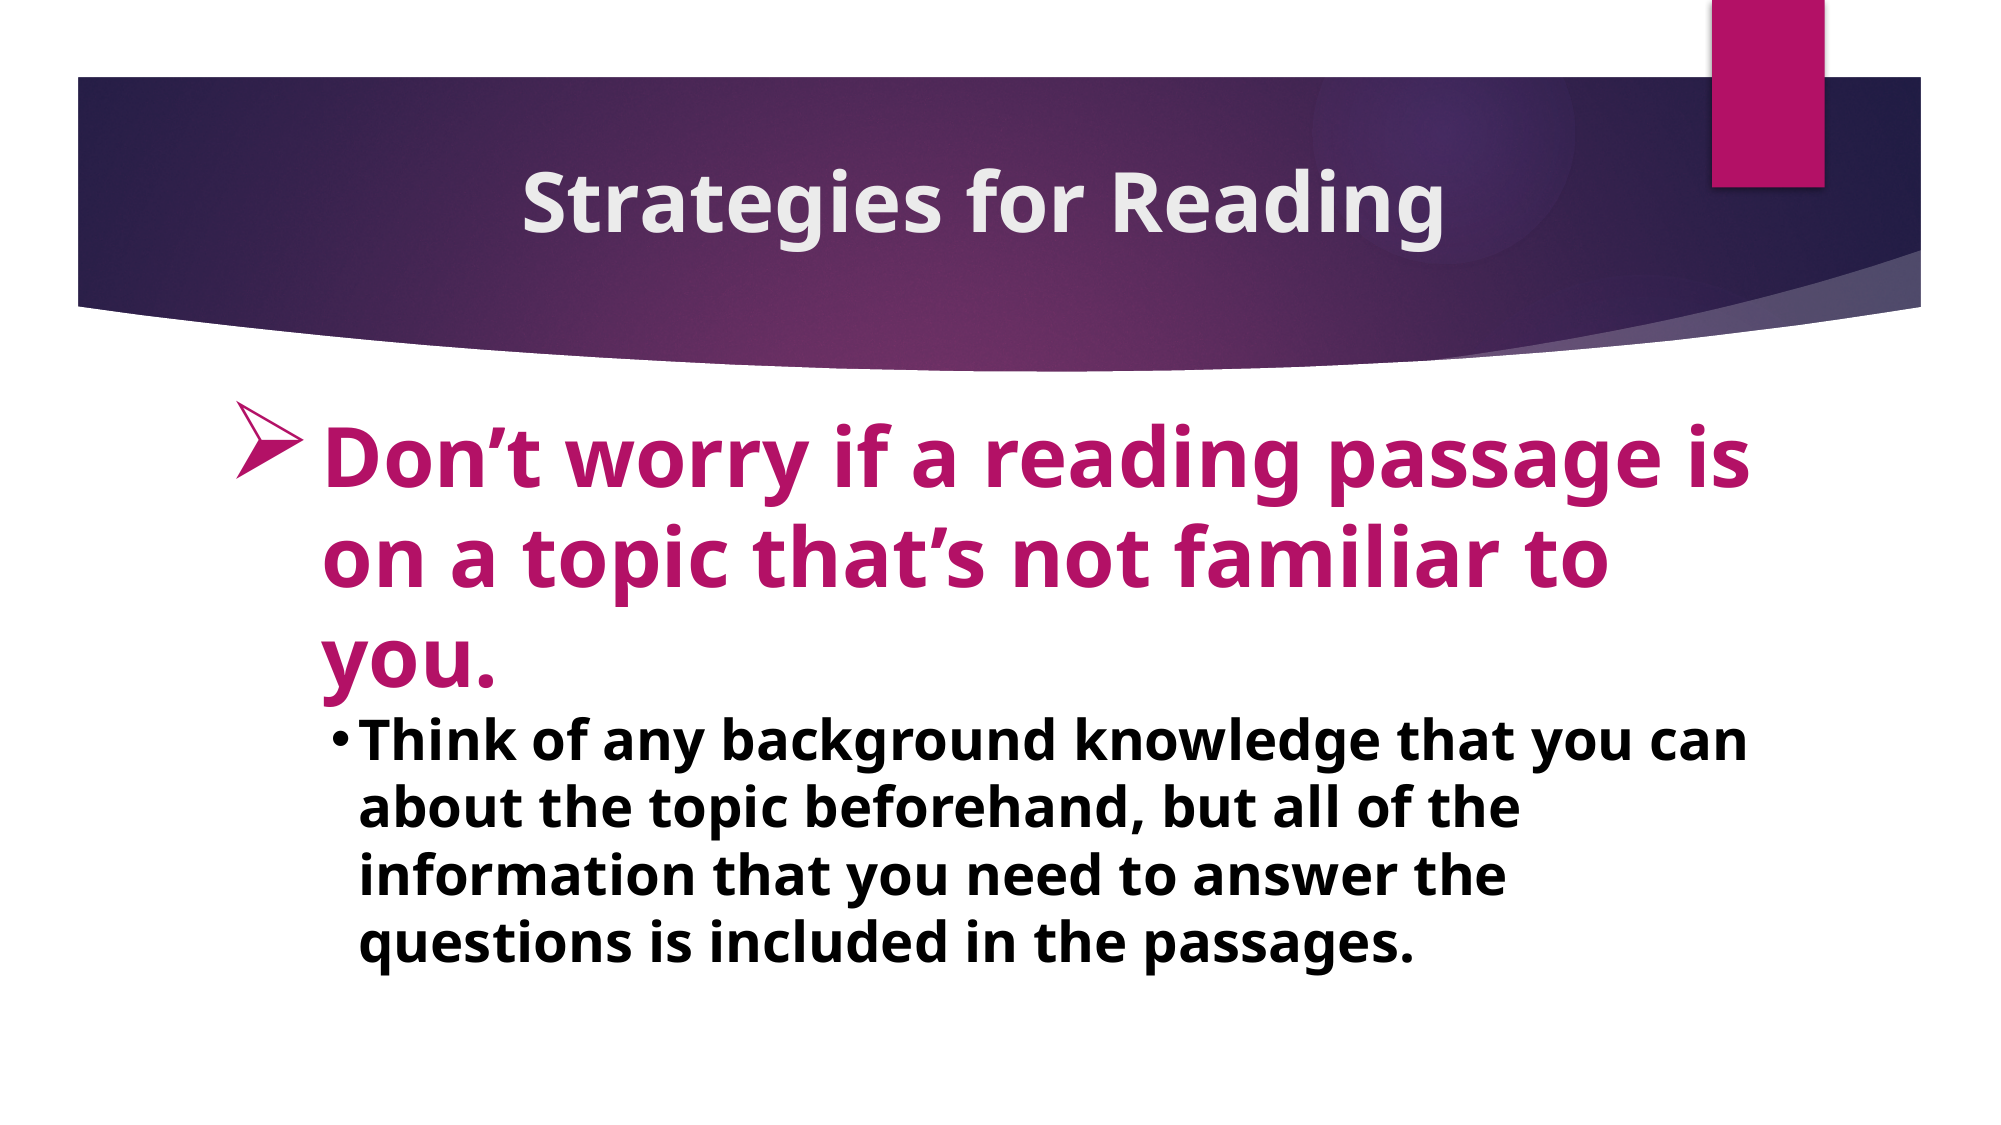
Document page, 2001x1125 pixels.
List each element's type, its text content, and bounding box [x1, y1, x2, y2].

text_box Strategies for Reading [176, 141, 1795, 257]
text_box Don’t worry if a reading passage is on a topic that’s not familiar to you. Think of any background knowledge that you can about the topic beforehand, but all of the information that you need to answer the questions is included in the passages. [212, 424, 1789, 954]
